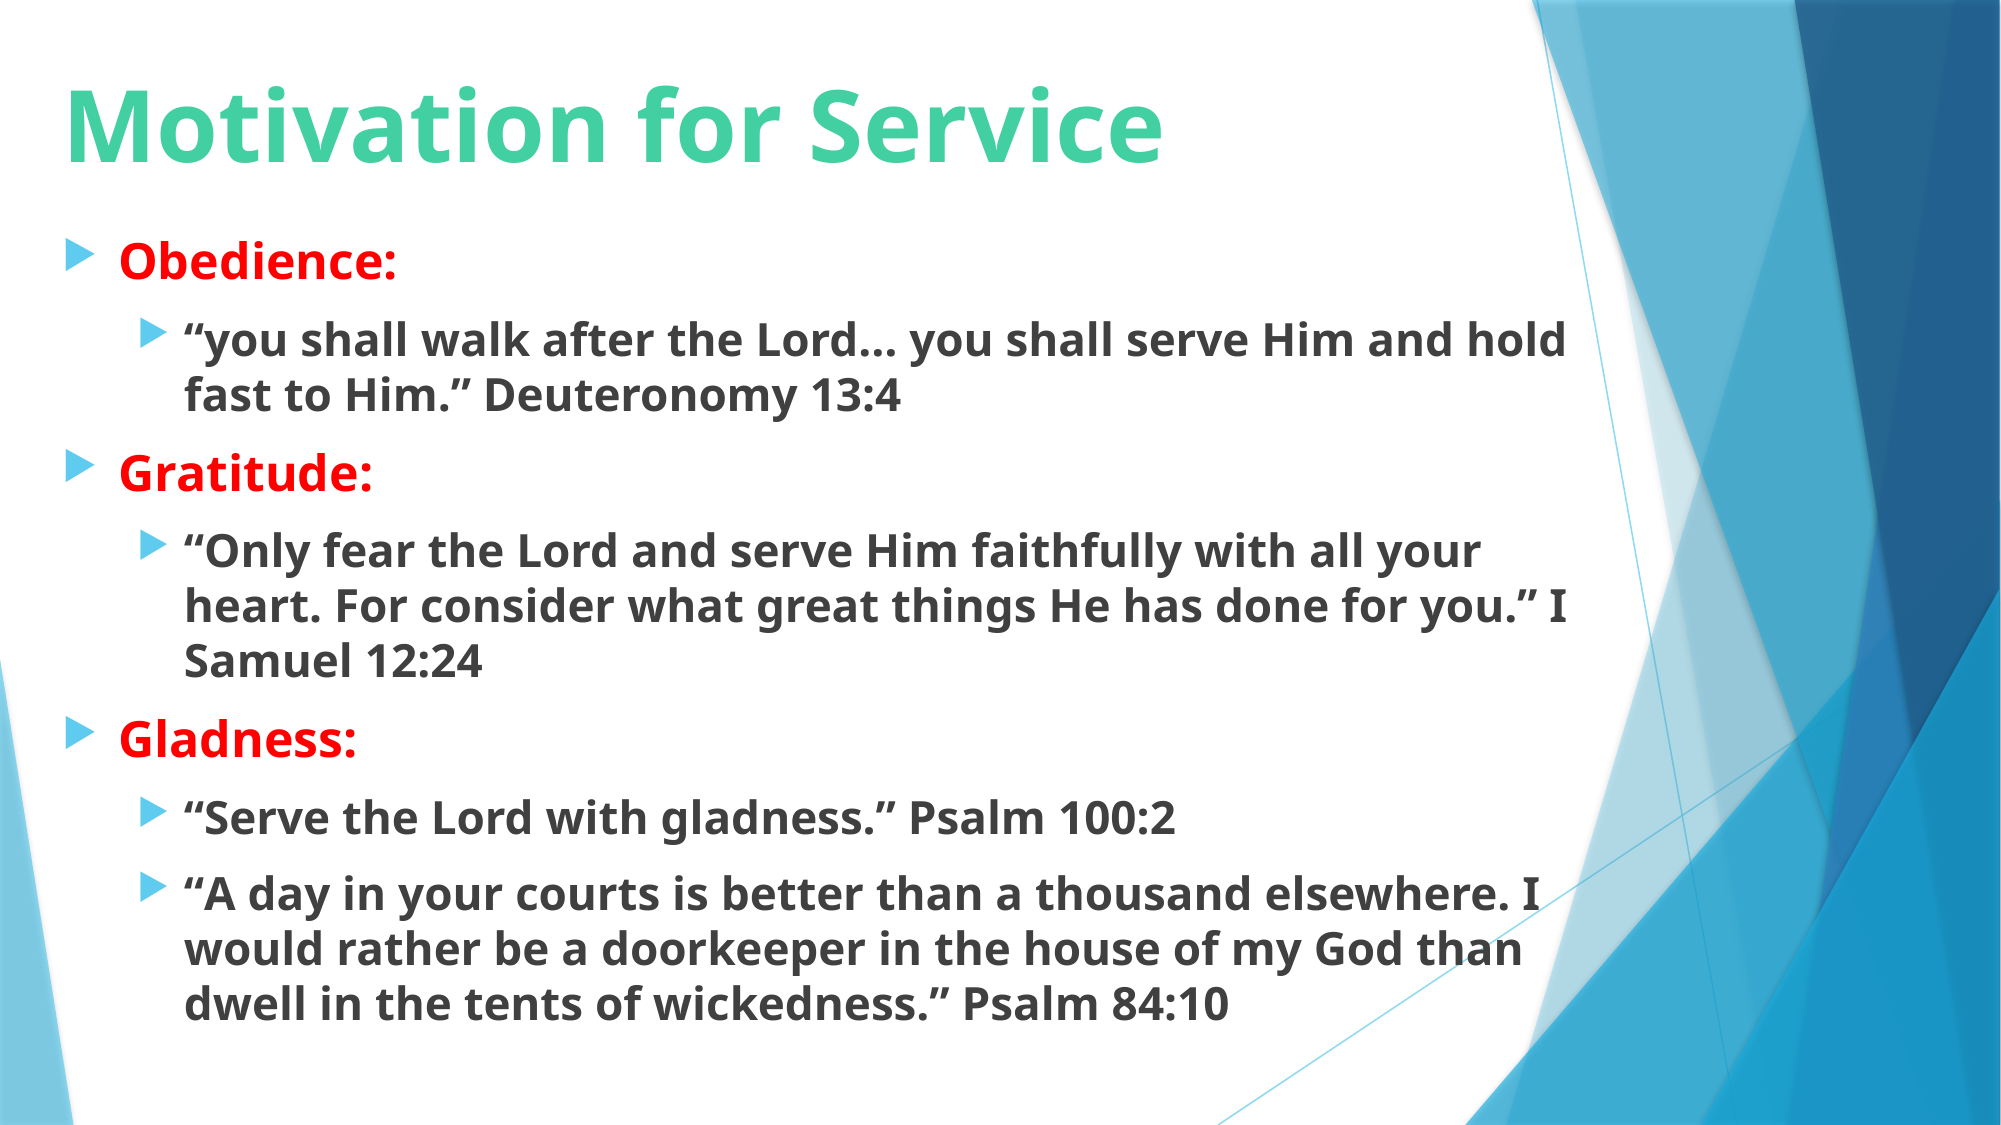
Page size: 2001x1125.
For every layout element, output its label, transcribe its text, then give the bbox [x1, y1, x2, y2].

title Motivation for Service [47, 54, 1458, 222]
list Obedience: “you shall walk after the Lord… you shall serve Him and hold fast to Him.” Deuteronomy 13:4 Gratitude: “Only fear the Lord and serve Him faithfully with all your heart. For consider what great things He has done for you.” I Samuel 12:24 Gladness: “Serve the Lord with gladness.” Psalm 100:2 “A day in your courts is better than a thousand elsewhere. I would rather be a doorkeeper in the house of my God than dwell in the tents of wickedness.” Psalm 84:10 [47, 222, 1592, 859]
